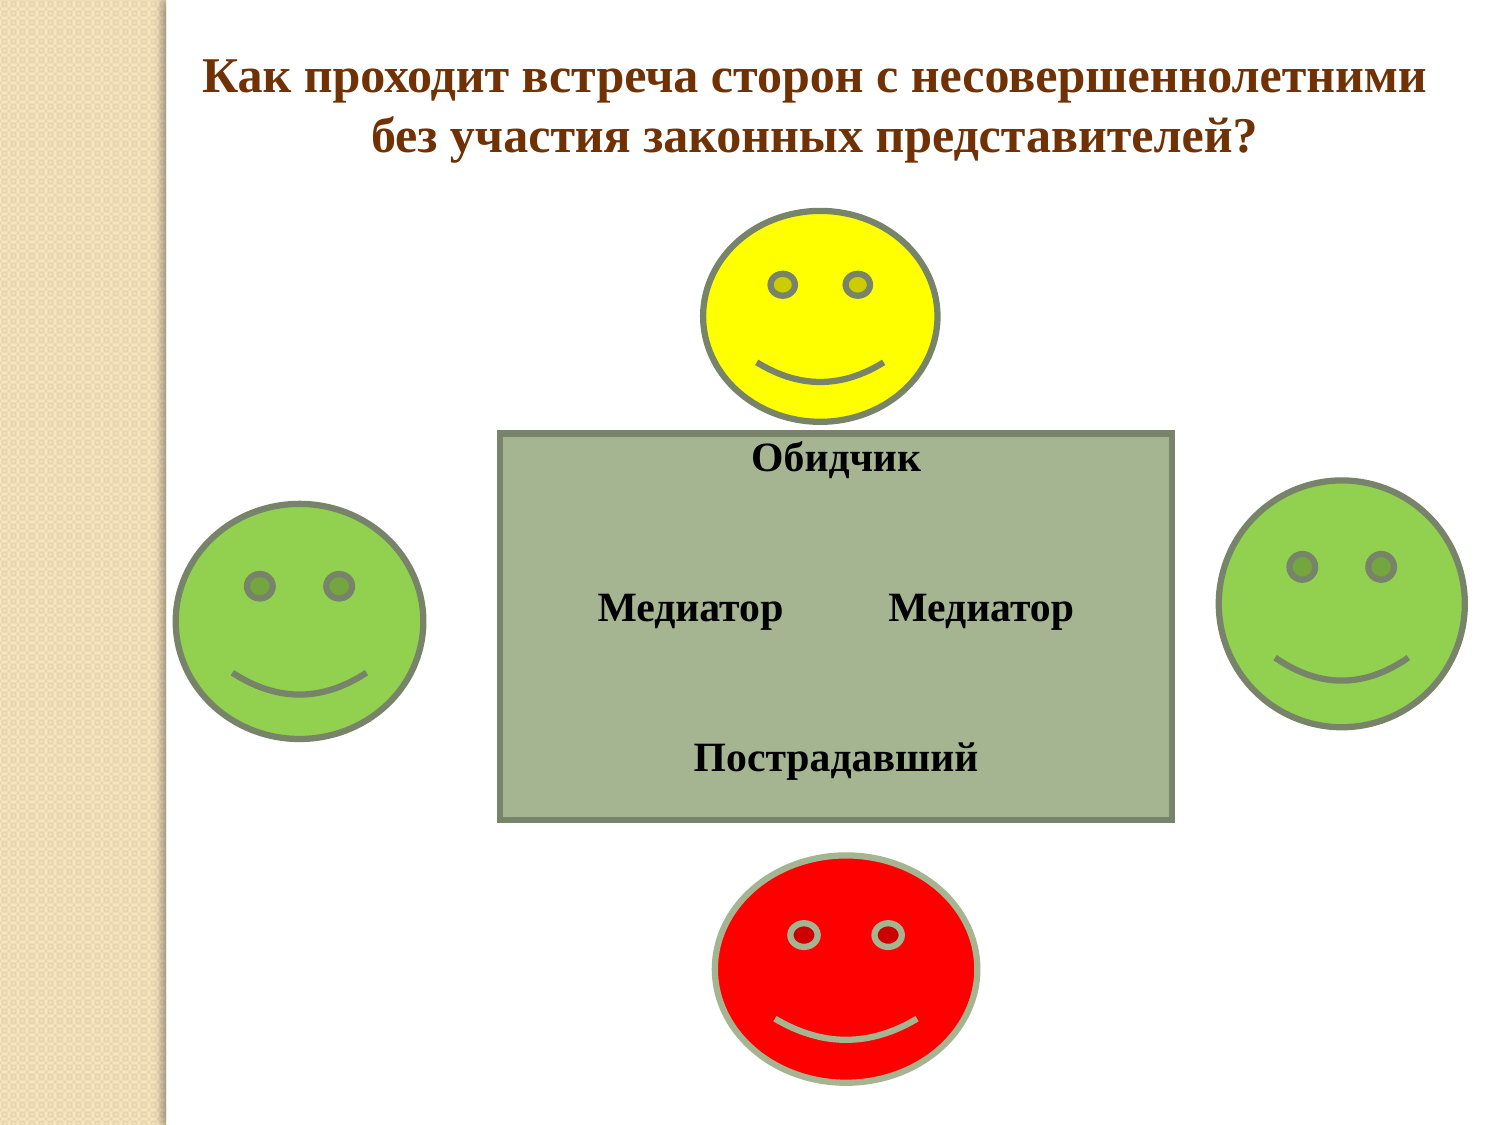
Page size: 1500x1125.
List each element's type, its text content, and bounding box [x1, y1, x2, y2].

text_box Обидчик Медиатор Медиатор Пострадавший [500, 433, 1172, 821]
text_box [34, 23, 1465, 226]
text_box [175, 503, 424, 740]
text_box [703, 210, 938, 422]
text_box [1218, 480, 1465, 728]
text_box Как проходит встреча сторон с несовершеннолетними без участия законных представителей? [175, 35, 1453, 170]
text_box [714, 855, 978, 1083]
text_box [105, 226, 1456, 1047]
